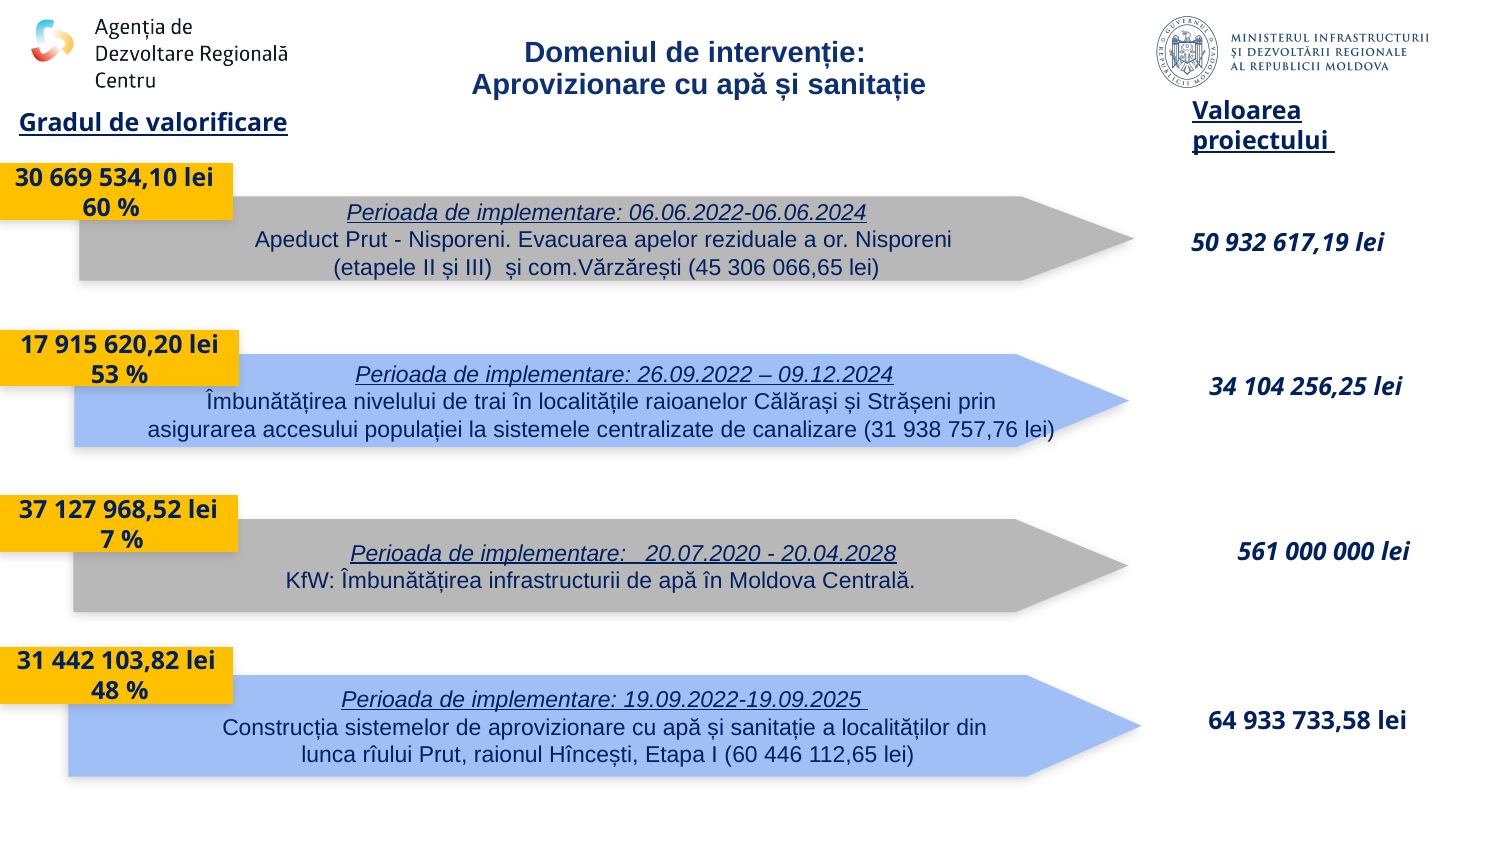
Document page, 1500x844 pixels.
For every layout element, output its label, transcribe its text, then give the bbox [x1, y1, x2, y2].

picture [1144, 4, 1452, 101]
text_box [0, 494, 1129, 613]
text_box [0, 163, 1135, 281]
text_box 34 104 256,25 lei [1159, 340, 1453, 433]
text_box Domeniul de intervenție: Aprovizionare cu apă și sanitație [311, 29, 1087, 109]
picture [31, 18, 287, 89]
text_box 64 933 733,58 lei [1161, 675, 1455, 768]
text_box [0, 329, 1130, 448]
text_box Valoarea proiectului [1177, 108, 1453, 164]
text_box 561 000 000 lei [1177, 505, 1471, 598]
text_box Perioada de implementare: 19.09.2022-19.09.2025 Construcția sistemelor de aprovizionare cu apă și sanitație a localităților din lunca rîului Prut, raionul Hîncești, Etapa I (60 446 112,65 lei) [68, 675, 1142, 777]
text_box 50 932 617,19 lei [1144, 196, 1438, 290]
text_box Gradul de valorificare [3, 80, 312, 161]
text_box 31 442 103,82 lei 48 % [0, 646, 234, 704]
